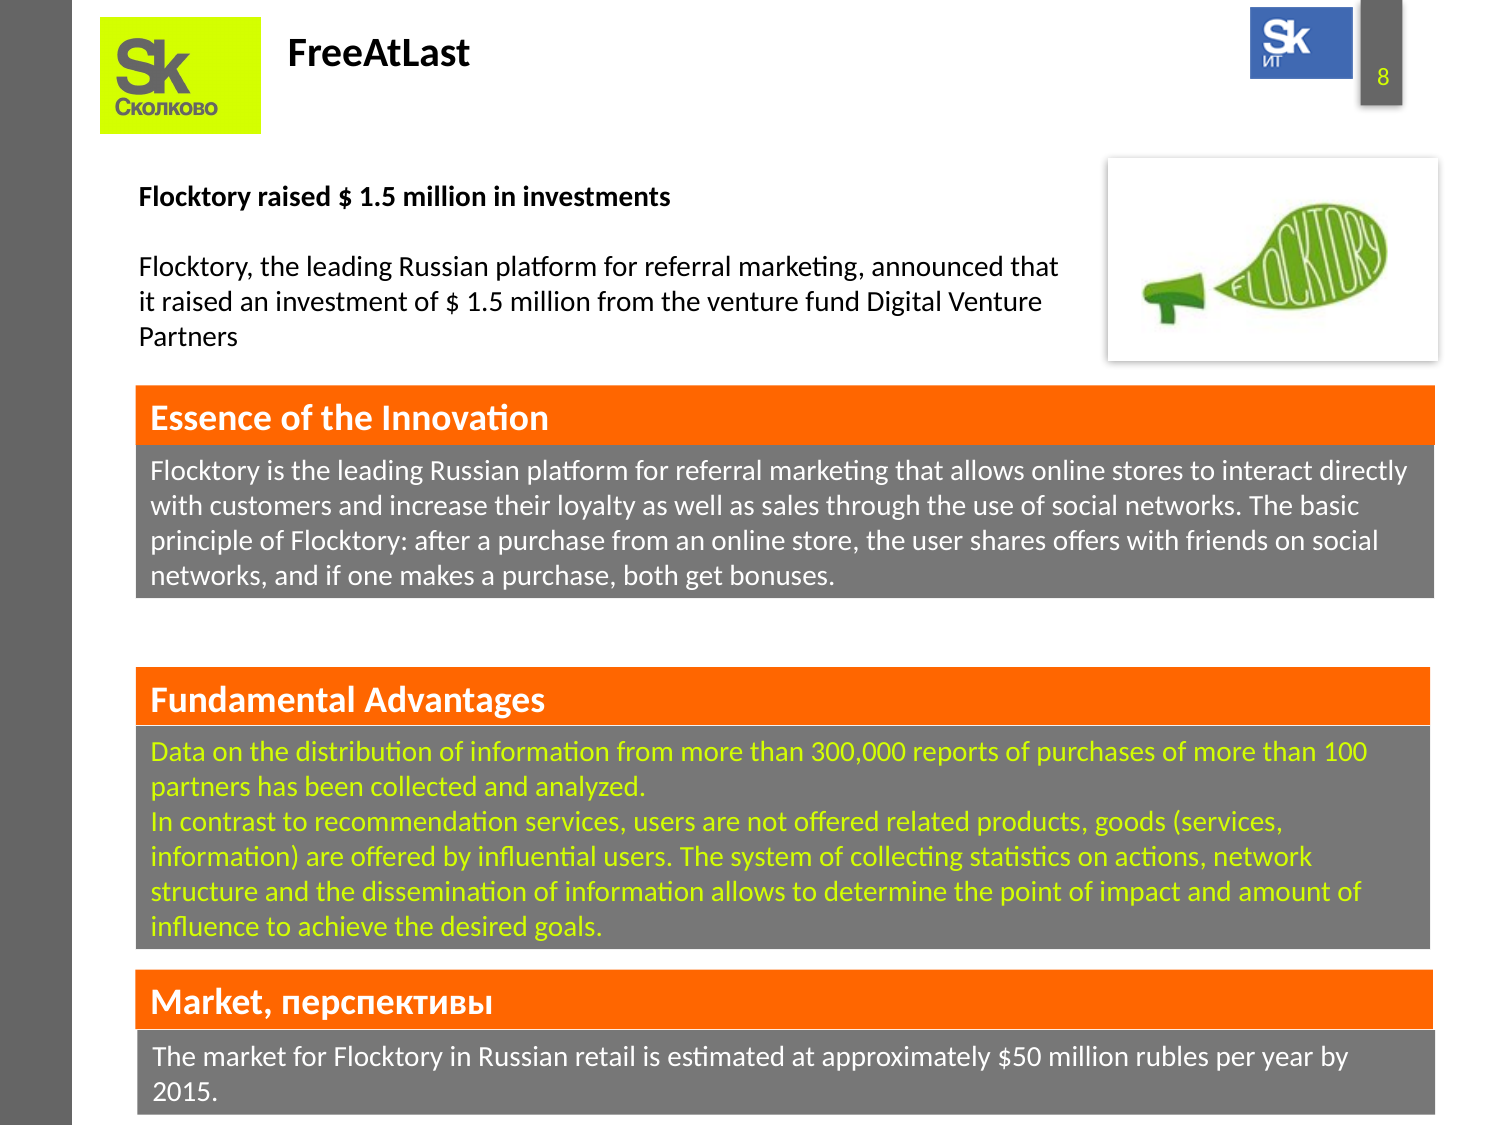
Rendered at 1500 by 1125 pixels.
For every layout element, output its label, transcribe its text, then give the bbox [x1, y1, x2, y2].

text_box Fundamental Advantages [135, 667, 1431, 725]
text_box Flocktory raised $ 1.5 million in investments Flocktory, the leading Russian platform for referral marketing, announced that it raised an investment of $ 1.5 million from the venture fund Digital Venture Partners [123, 169, 1093, 360]
picture [1121, 172, 1424, 347]
text_box Flocktory is the leading Russian platform for referral marketing that allows online stores to interact directly with customers and increase their loyalty as well as sales through the use of social networks. The basic principle of Flocktory: after a purchase from an online store, the user shares offers with friends on social networks, and if one makes a purchase, both get bonuses. [135, 445, 1435, 599]
picture [0, 0, 72, 1125]
text_box Data on the distribution of information from more than 300,000 reports of purchases of more than 100 partners has been collected and analyzed. In contrast to recommendation services, users are not offered related products, goods (services, information) are offered by influential users. The system of collecting statistics on actions, network structure and the dissemination of information allows to determine the point of impact and amount of influence to achieve the desired goals. [135, 725, 1431, 950]
text_box Essence of the Innovation [135, 385, 1435, 445]
text_box The market for Flocktory in Russian retail is estimated at approximately $50 million rubles per year by 2015. [137, 1030, 1436, 1115]
title FreeAtLast [263, 17, 1329, 134]
picture [1250, 6, 1353, 79]
picture [100, 17, 261, 134]
text_box Market, перспективы [135, 969, 1433, 1030]
